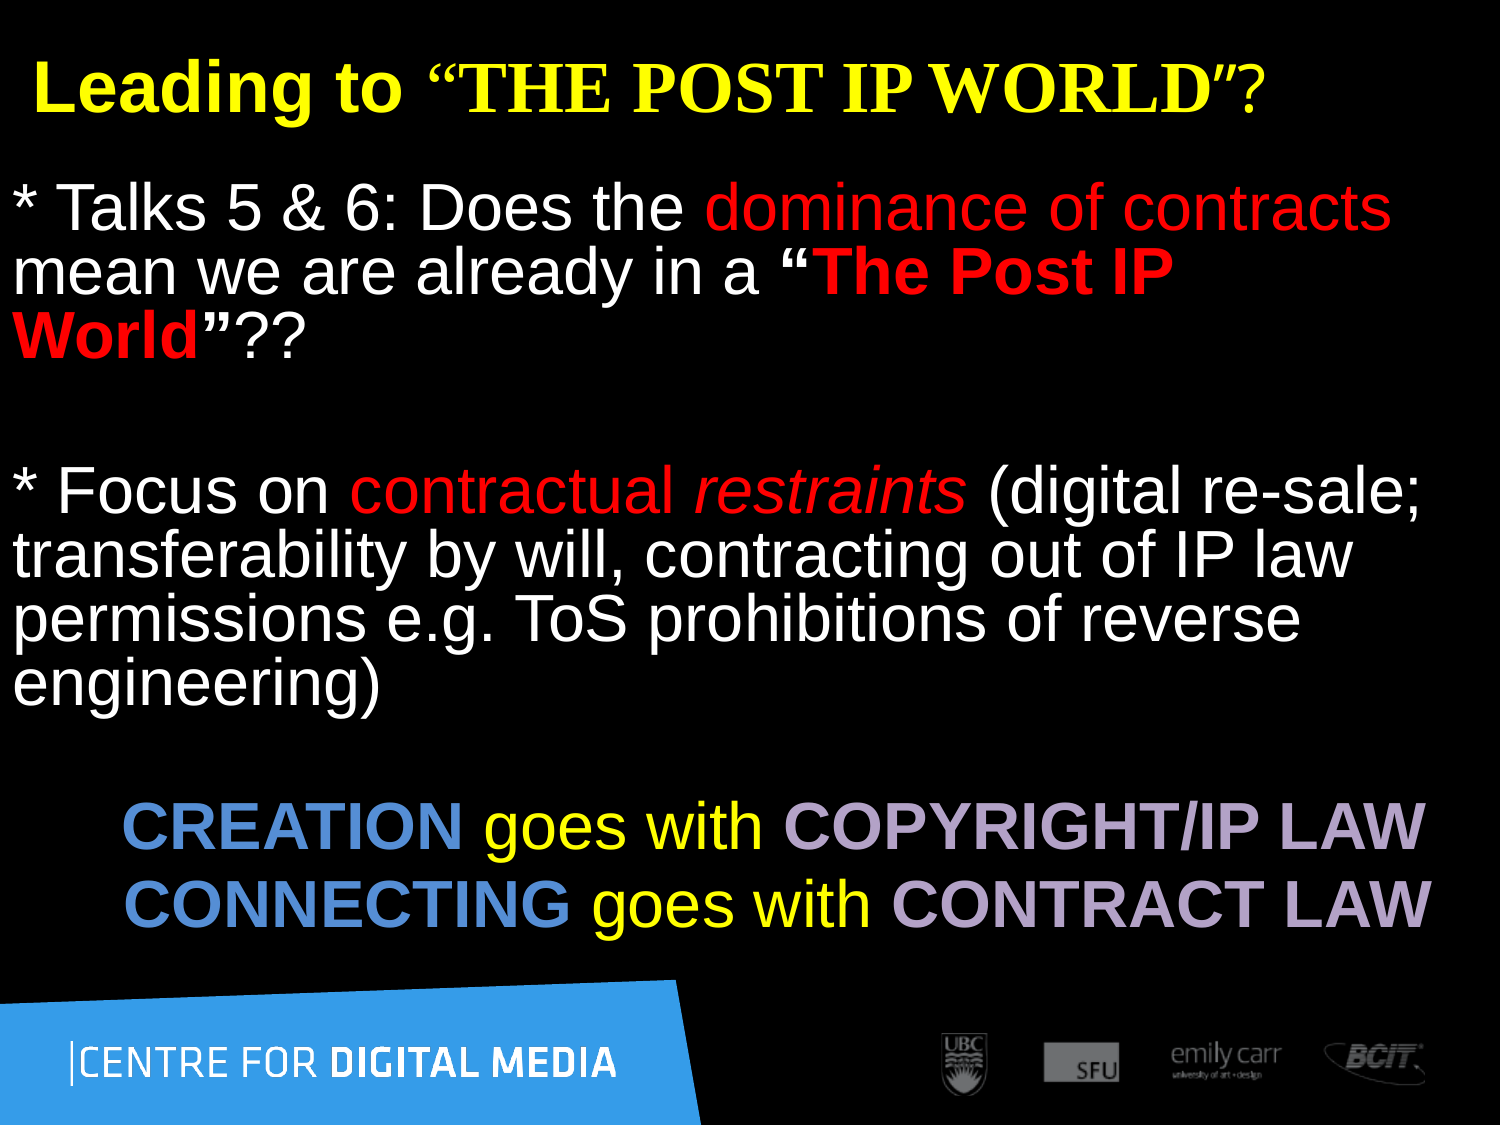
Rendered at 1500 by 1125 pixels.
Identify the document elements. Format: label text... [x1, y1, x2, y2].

list * Talks 5 & 6: Does the dominance of contracts mean we are already in a “The Post IP World”?? * Focus on contractual restraints (digital re-sale; transferability by will, contracting out of IP law permissions e.g. ToS prohibitions of reverse engineering) CREATION goes with COPYRIGHT/IP LAW CONNECTING goes with CONTRACT LAW [0, 166, 1500, 1068]
title Leading to “THE POST IP WORLD”? [0, 0, 1500, 166]
